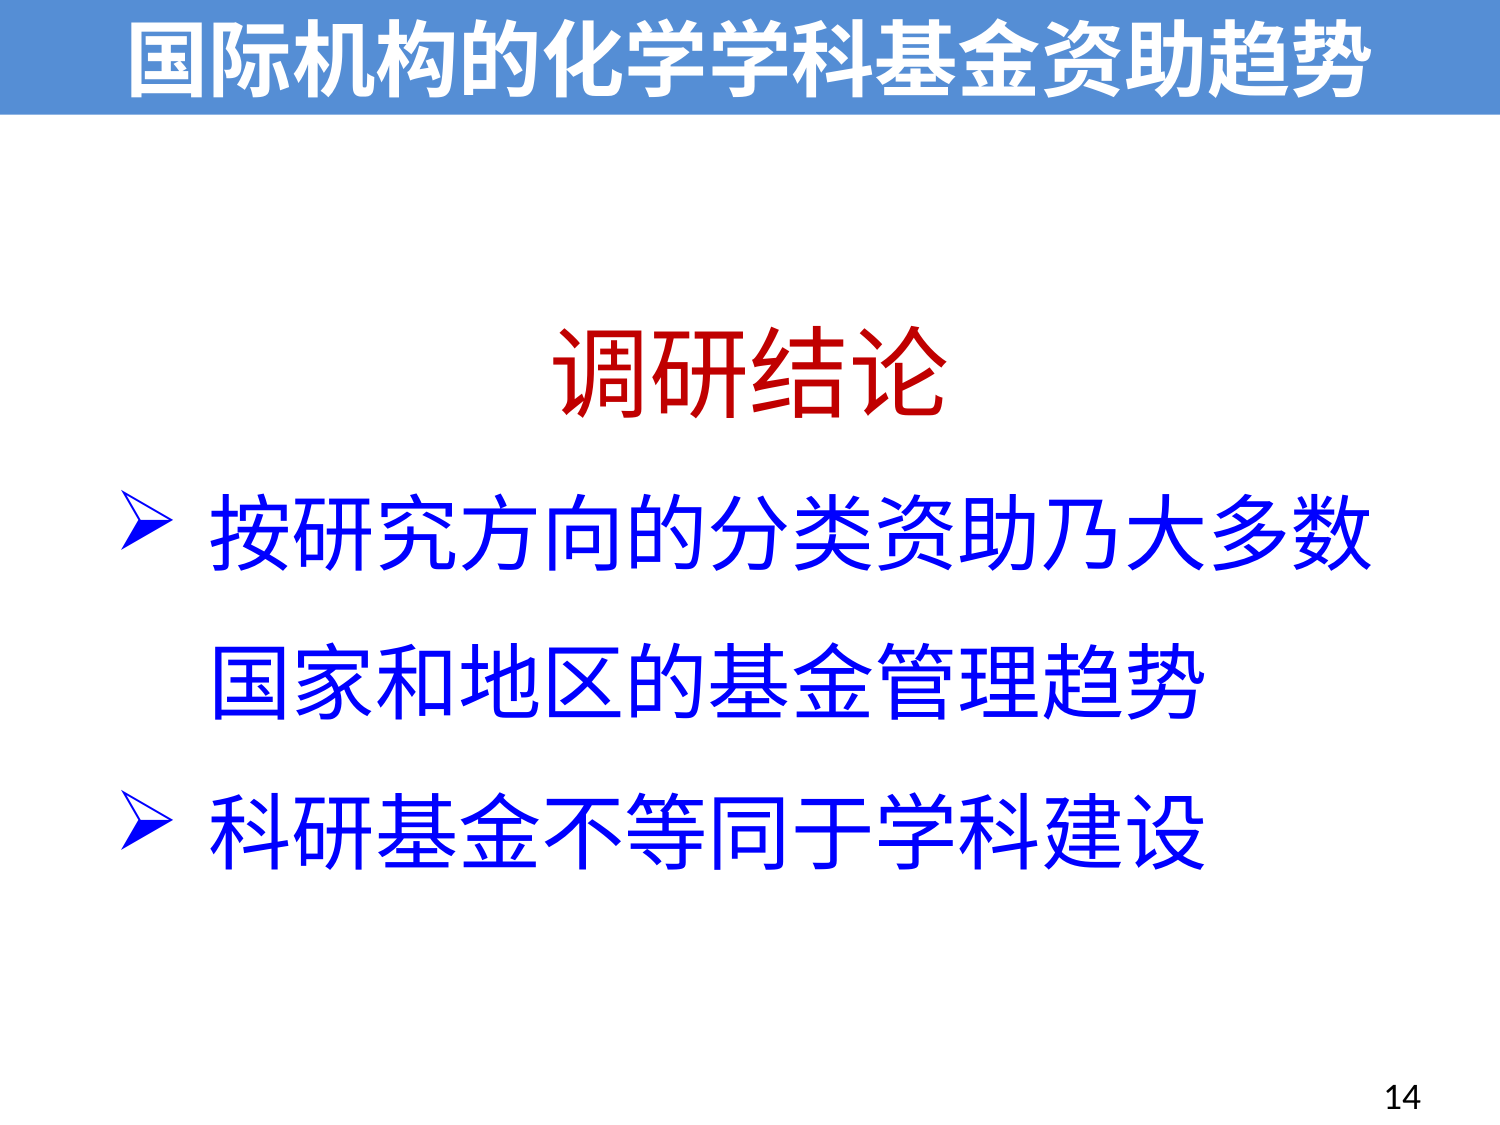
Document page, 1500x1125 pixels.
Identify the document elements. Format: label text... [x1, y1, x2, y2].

text_box 国际机构的化学学科基金资助趋势 [0, 0, 1500, 115]
text_box 调研结论 按研究方向的分类资助乃大多数国家和地区的基金管理趋势 科研基金不等同于学科建设 [100, 243, 1400, 888]
